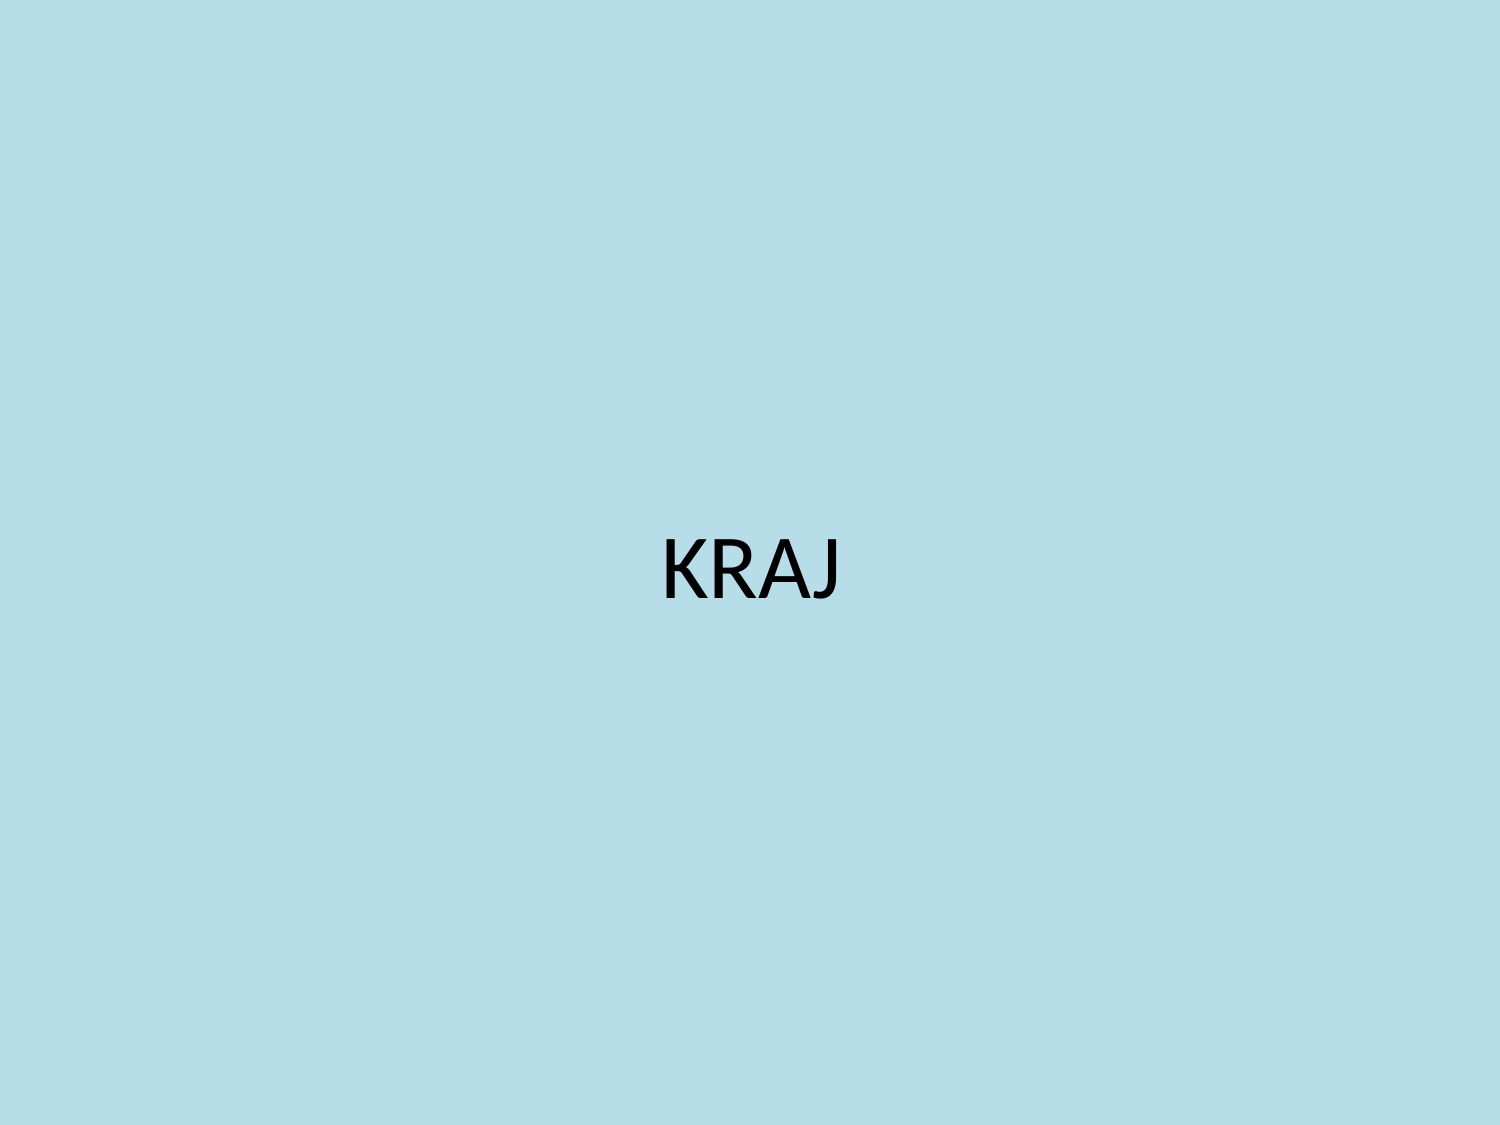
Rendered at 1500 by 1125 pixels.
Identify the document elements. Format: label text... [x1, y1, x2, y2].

title KRAJ [76, 468, 1427, 656]
